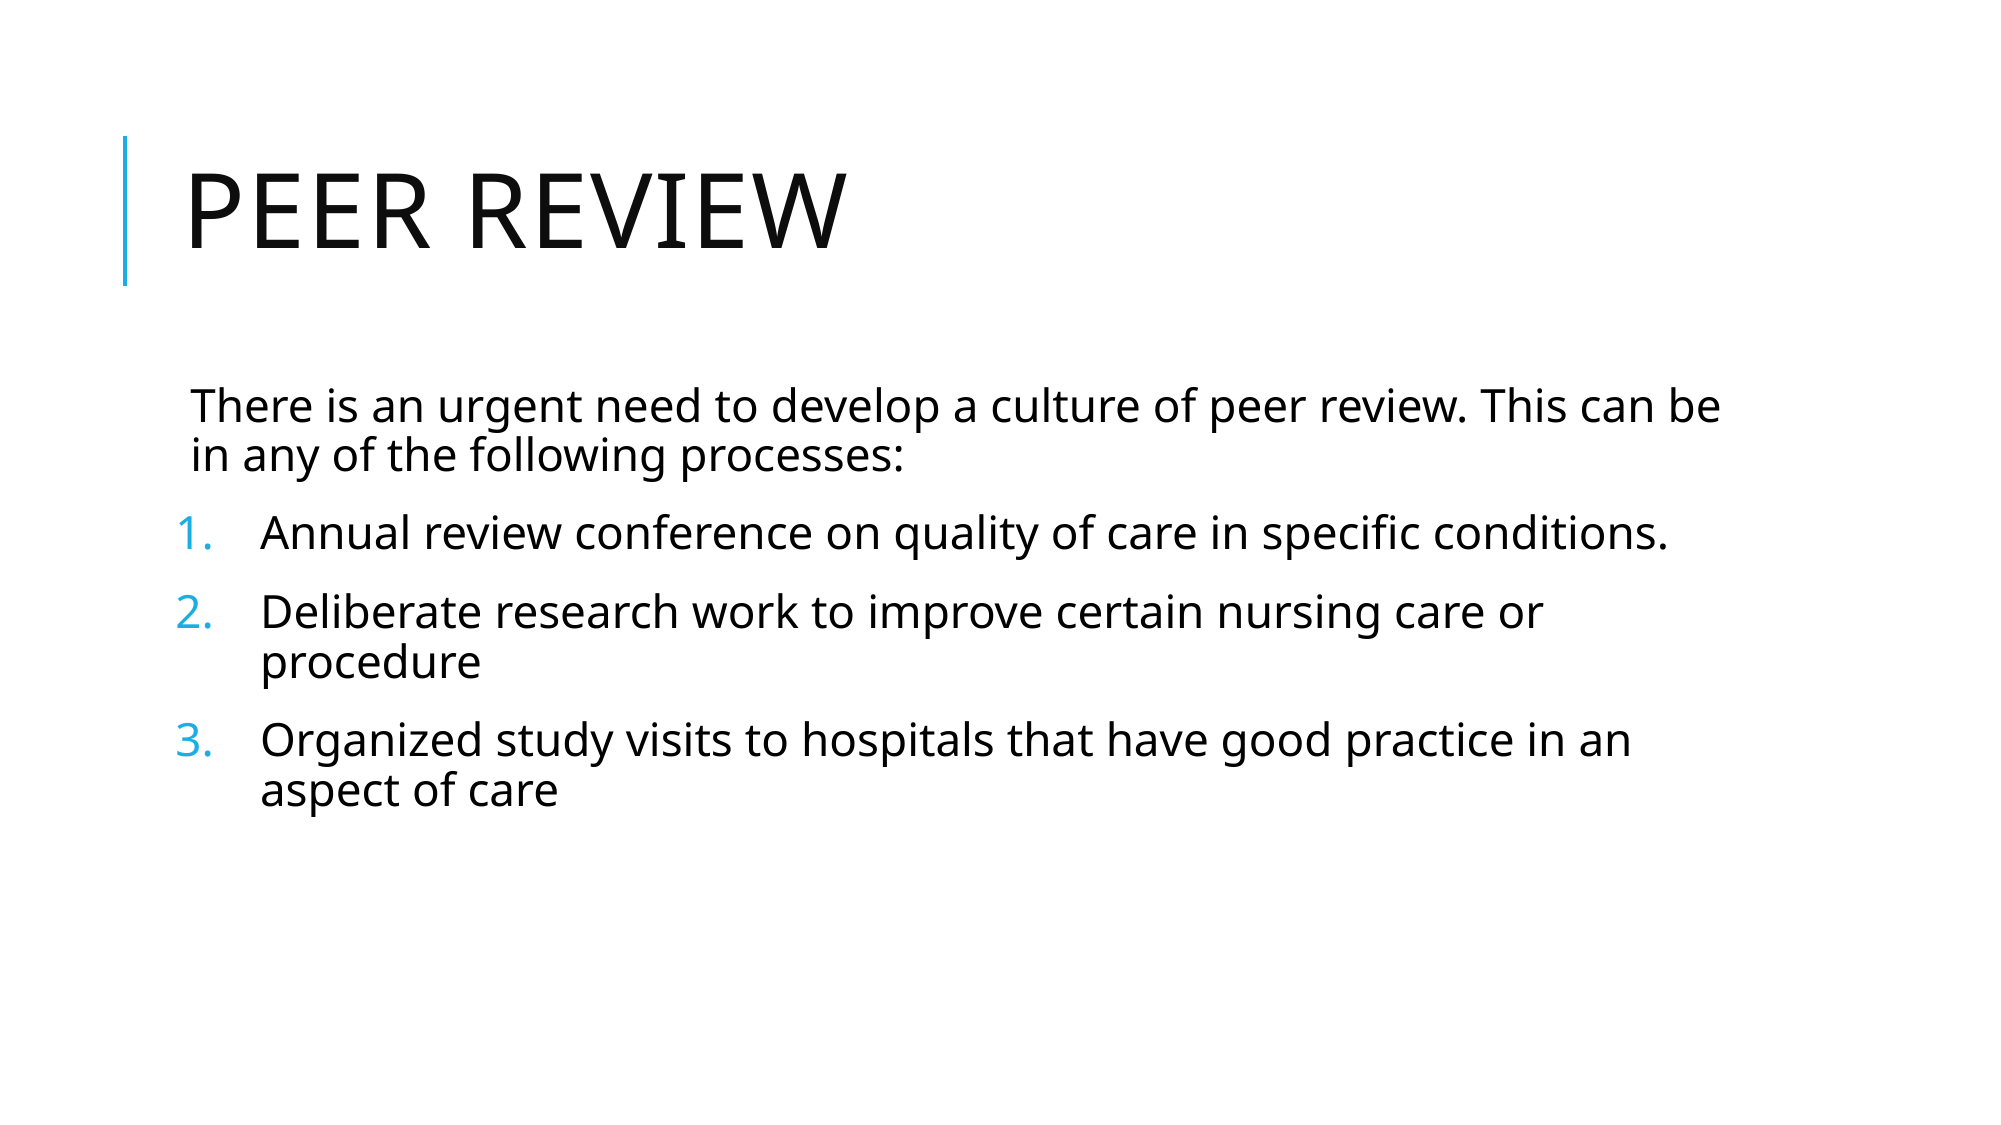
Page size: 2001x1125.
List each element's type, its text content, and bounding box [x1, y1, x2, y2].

list There is an urgent need to develop a culture of peer review. This can be in any of the following processes: Annual review conference on quality of care in specific conditions. Deliberate research work to improve certain nursing care or procedure Organized study visits to hospitals that have good practice in an aspect of care [168, 375, 1763, 1035]
title PEER REVIEW [168, 96, 1763, 342]
